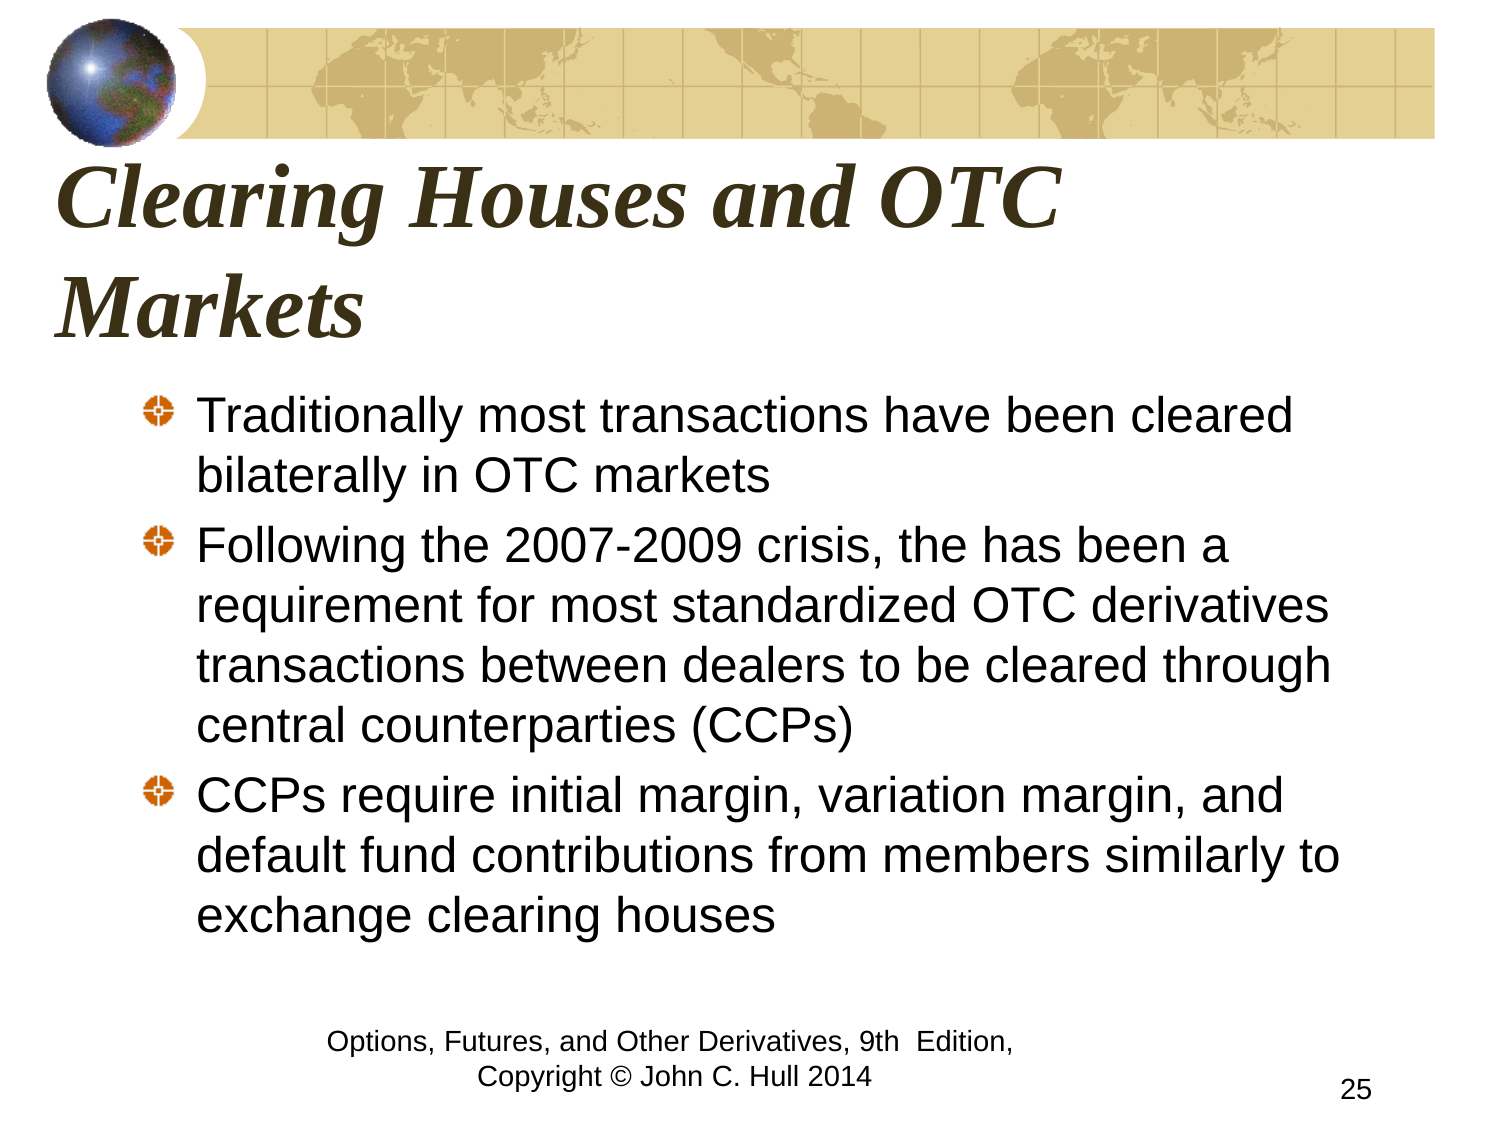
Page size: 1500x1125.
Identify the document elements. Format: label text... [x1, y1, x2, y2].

footer Options, Futures, and Other Derivatives, 9th Edition, Copyright © John C. Hull 2014 [262, 1024, 1088, 1101]
list Traditionally most transactions have been cleared bilaterally in OTC markets Following the 2007-2009 crisis, the has been a requirement for most standardized OTC derivatives transactions between dealers to be cleared through central counterparties (CCPs) CCPs require initial margin, variation margin, and default fund contributions from members similarly to exchange clearing houses [125, 375, 1400, 1015]
slide_number 25 [1074, 1037, 1388, 1113]
picture [42, 14, 190, 151]
picture [140, 524, 176, 560]
title Clearing Houses and OTC Markets [40, 152, 1316, 341]
picture [140, 394, 176, 430]
picture [140, 774, 176, 810]
